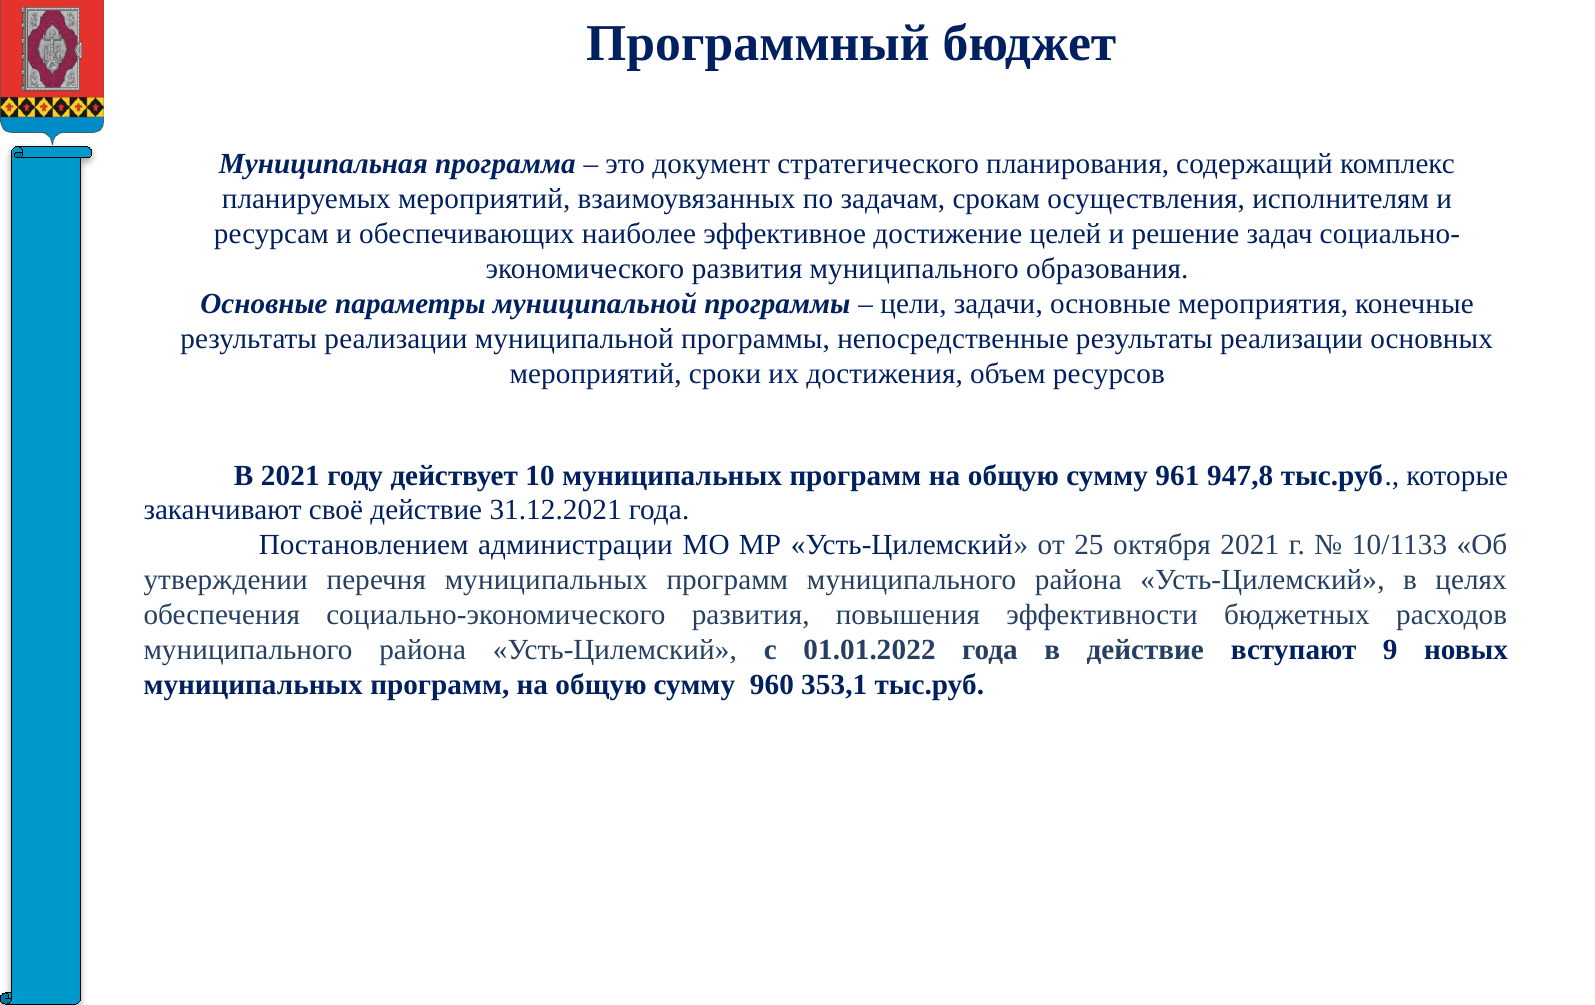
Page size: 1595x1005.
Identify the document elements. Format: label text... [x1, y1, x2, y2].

text_box Муниципальная программа – это документ стратегического планирования, содержащий комплекс планируемых мероприятий, взаимоувязанных по задачам, срокам осуществления, исполнителям и ресурсам и обеспечивающих наиболее эффективное достижение целей и решение задач социально-экономического развития муниципального образования. Основные параметры муниципальной программы – цели, задачи, основные мероприятия, конечные результаты реализации муниципальной программы, непосредственные результаты реализации основных мероприятий, сроки их достижения, объем ресурсов [161, 136, 1514, 398]
text_box В 2021 году действует 10 муниципальных программ на общую сумму 961 947,8 тыс.руб., которые заканчивают своё действие 31.12.2021 года. Постановлением администрации МО МР «Усть-Цилемский» от 25 октября 2021 г. № 10/1133 «Об утверждении перечня муниципальных программ муниципального района «Усть-Цилемский», в целях обеспечения социально-экономического развития, повышения эффективности бюджетных расходов муниципального района «Усть-Цилемский», с 01.01.2022 года в действие вступают 9 новых муниципальных программ, на общую сумму 960 353,1 тыс.руб. [126, 447, 1525, 779]
title Программный бюджет [133, 0, 1570, 80]
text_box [0, 0, 104, 1005]
